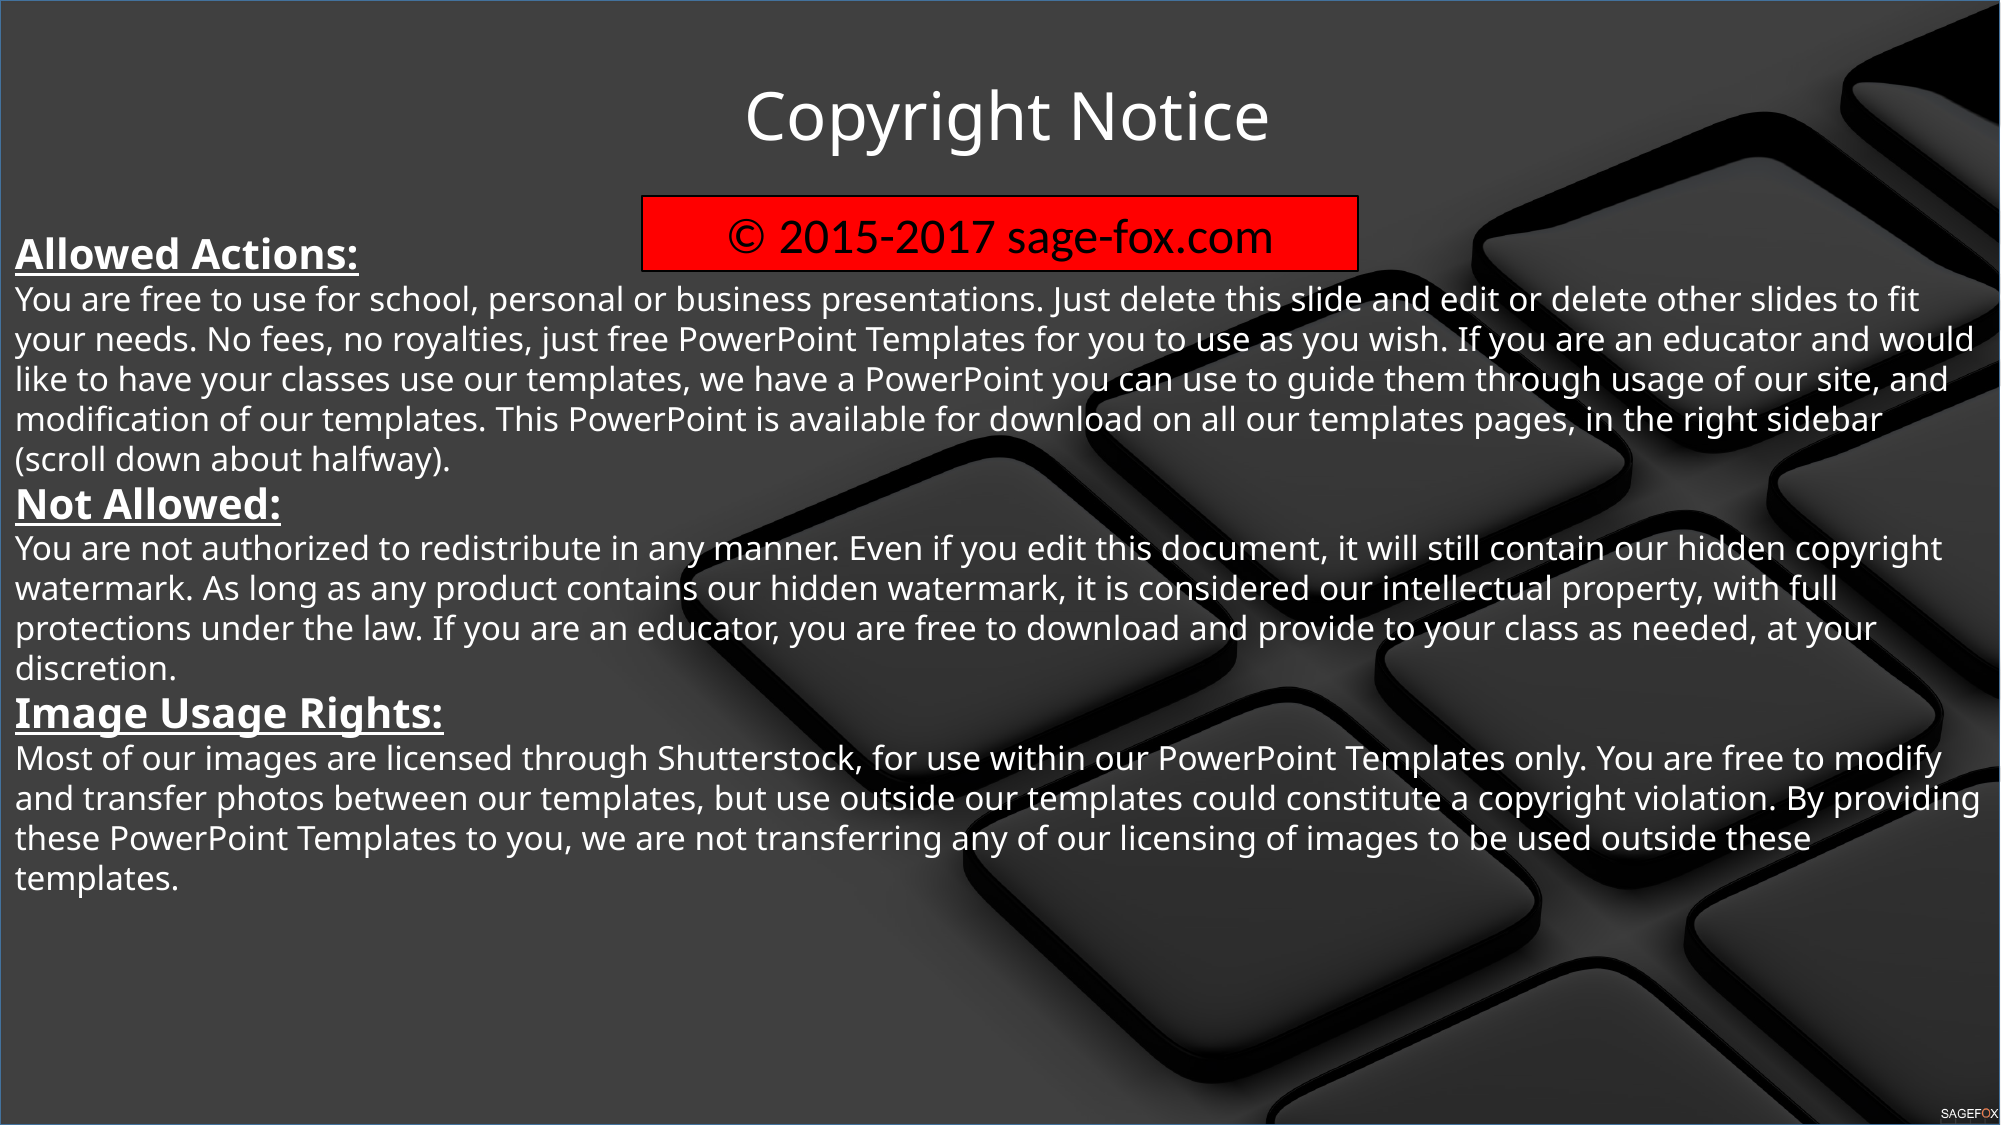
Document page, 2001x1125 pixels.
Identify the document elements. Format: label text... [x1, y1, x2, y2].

text_box © 2015-2017 sage-fox.com [641, 196, 1358, 272]
title Copyright Notice [493, 60, 1524, 178]
text_box Allowed Actions: You are free to use for school, personal or business presentations. Just delete this slide and edit or delete other slides to fit your needs. No fees, no royalties, just free PowerPoint Templates for you to use as you wish. If you are an educator and would like to have your classes use our templates, we have a PowerPoint you can use to guide them through usage of our site, and modification of our templates. This PowerPoint is available for download on all our templates pages, in the right sidebar (scroll down about halfway). Not Allowed: You are not authorized to redistribute in any manner. Even if you edit this document, it will still contain our hidden copyright watermark. As long as any product contains our hidden watermark, it is considered our intellectual property, with full protections under the law. If you are an educator, you are free to download and provide to your class as needed, at your discretion. Image Usage Rights: Most of our images are licensed through Shutterstock, for use within our PowerPoint Templates only. You are free to modify and transfer photos between our templates, but use outside our templates could constitute a copyright violation. By providing these PowerPoint Templates to you, we are not transferring any of our licensing of images to be used outside these templates. [0, 0, 2000, 1125]
